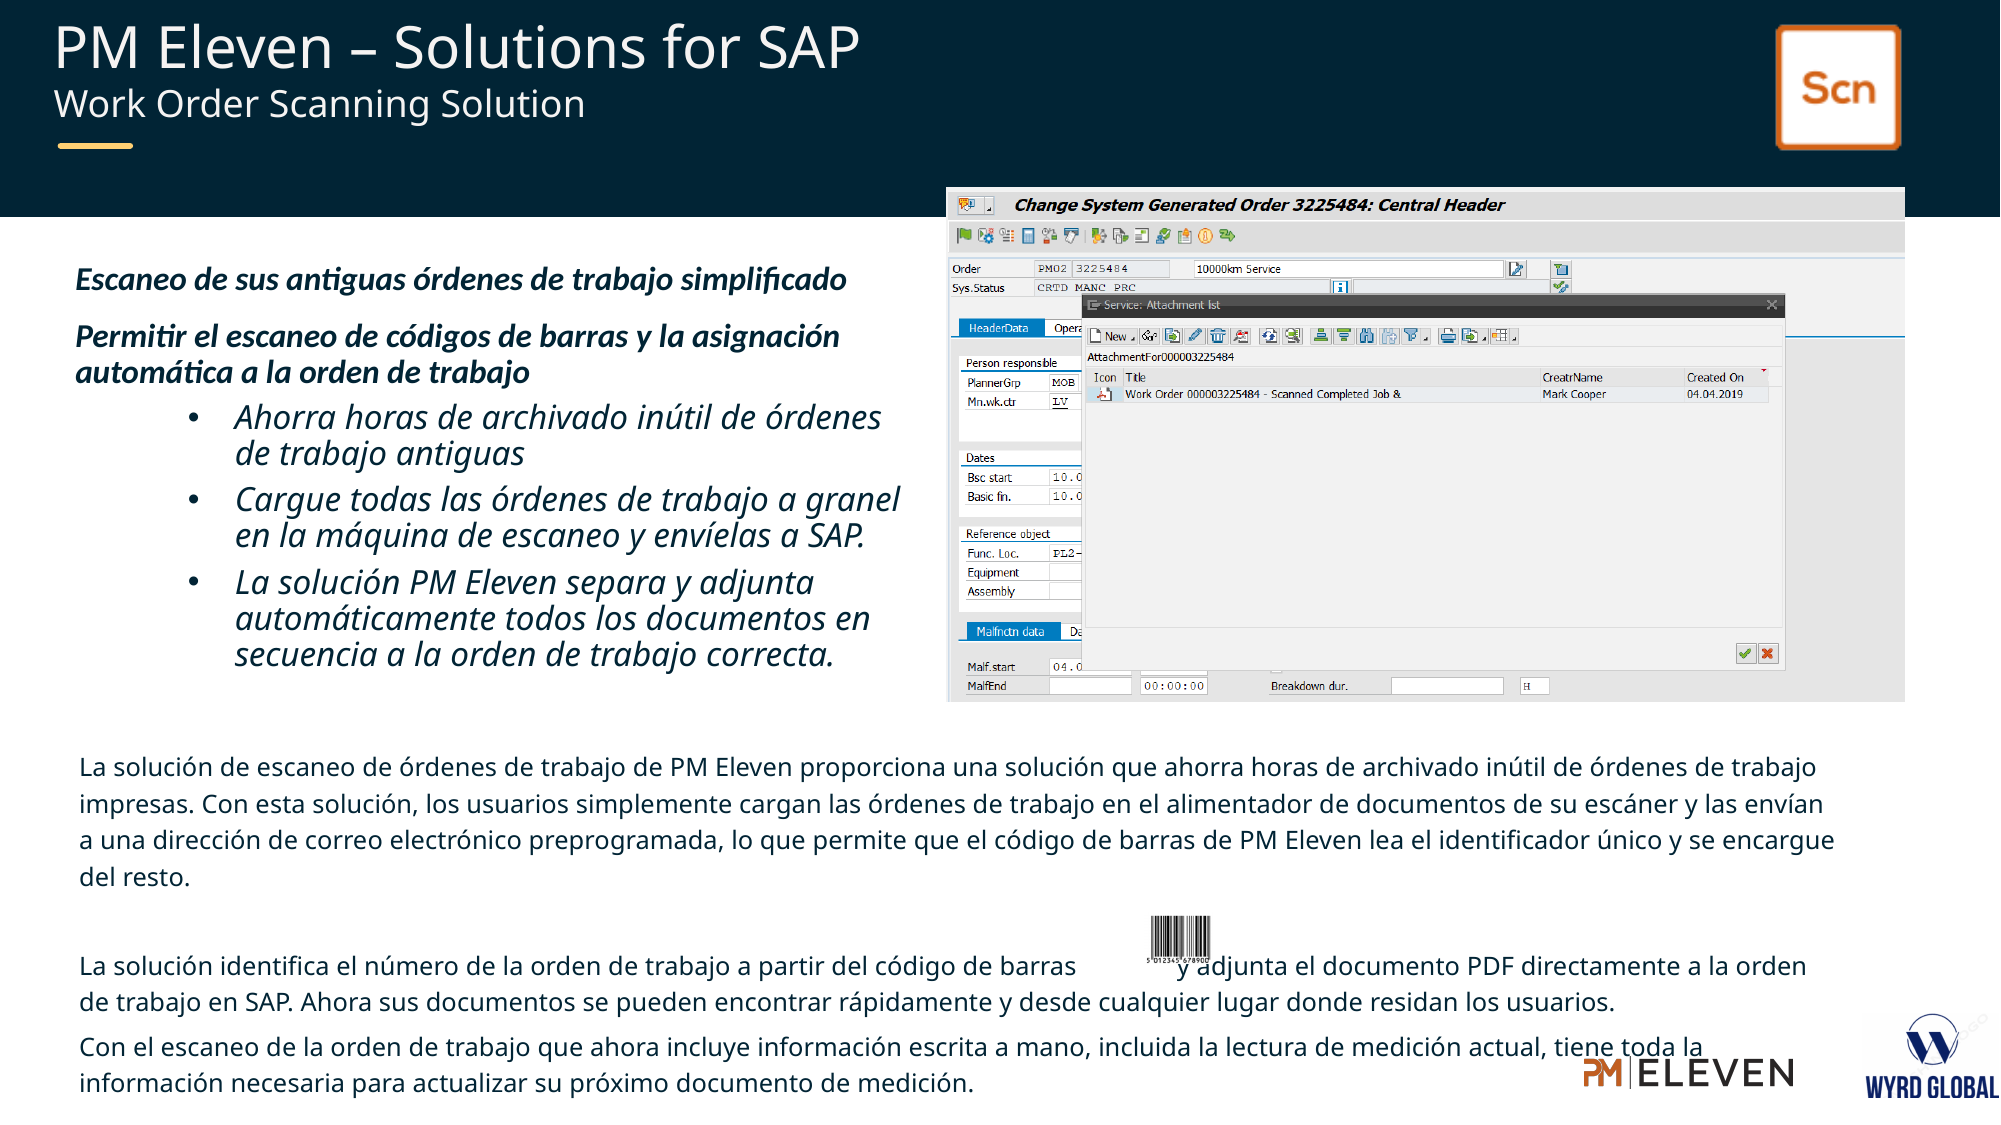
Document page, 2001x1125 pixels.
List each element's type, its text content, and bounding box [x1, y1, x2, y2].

picture [412, 120, 426, 125]
text_box PM Eleven – Solutions for SAP Work Order Scanning Solution [38, 15, 1889, 120]
text_box Escaneo de sus antiguas órdenes de trabajo simplificado Permitir el escaneo de códigos de barras y la asignación automática a la orden de trabajo Ahorra horas de archivado inútil de órdenes de trabajo antiguas Cargue todas las órdenes de trabajo a granel en la máquina de escaneo y envíelas a SAP. La solución PM Eleven separa y adjunta automáticamente todos los documentos en secuencia a la orden de trabajo correcta. [75, 199, 920, 736]
text_box La solución de escaneo de órdenes de trabajo de PM Eleven proporciona una solución que ahorra horas de archivado inútil de órdenes de trabajo impresas. Con esta solución, los usuarios simplemente cargan las órdenes de trabajo en el alimentador de documentos de su escáner y las envían a una dirección de correo electrónico preprogramada, lo que permite que el código de barras de PM Eleven lea el identificador único y se encargue del resto. La solución identifica el número de la orden de trabajo a partir del código de barras y adjunta el documento PDF directamente a la orden de trabajo en SAP. Ahora sus documentos se pueden encontrar rápidamente y desde cualquier lugar donde residan los usuarios. Con el escaneo de la orden de trabajo que ahora incluye información escrita a mano, incluida la lectura de medición actual, tiene toda la información necesaria para actualizar su próximo documento de medición. [64, 737, 1863, 1109]
picture [1776, 25, 1901, 150]
picture [1143, 911, 1213, 964]
picture [946, 188, 1905, 703]
picture [1863, 1013, 1999, 1098]
